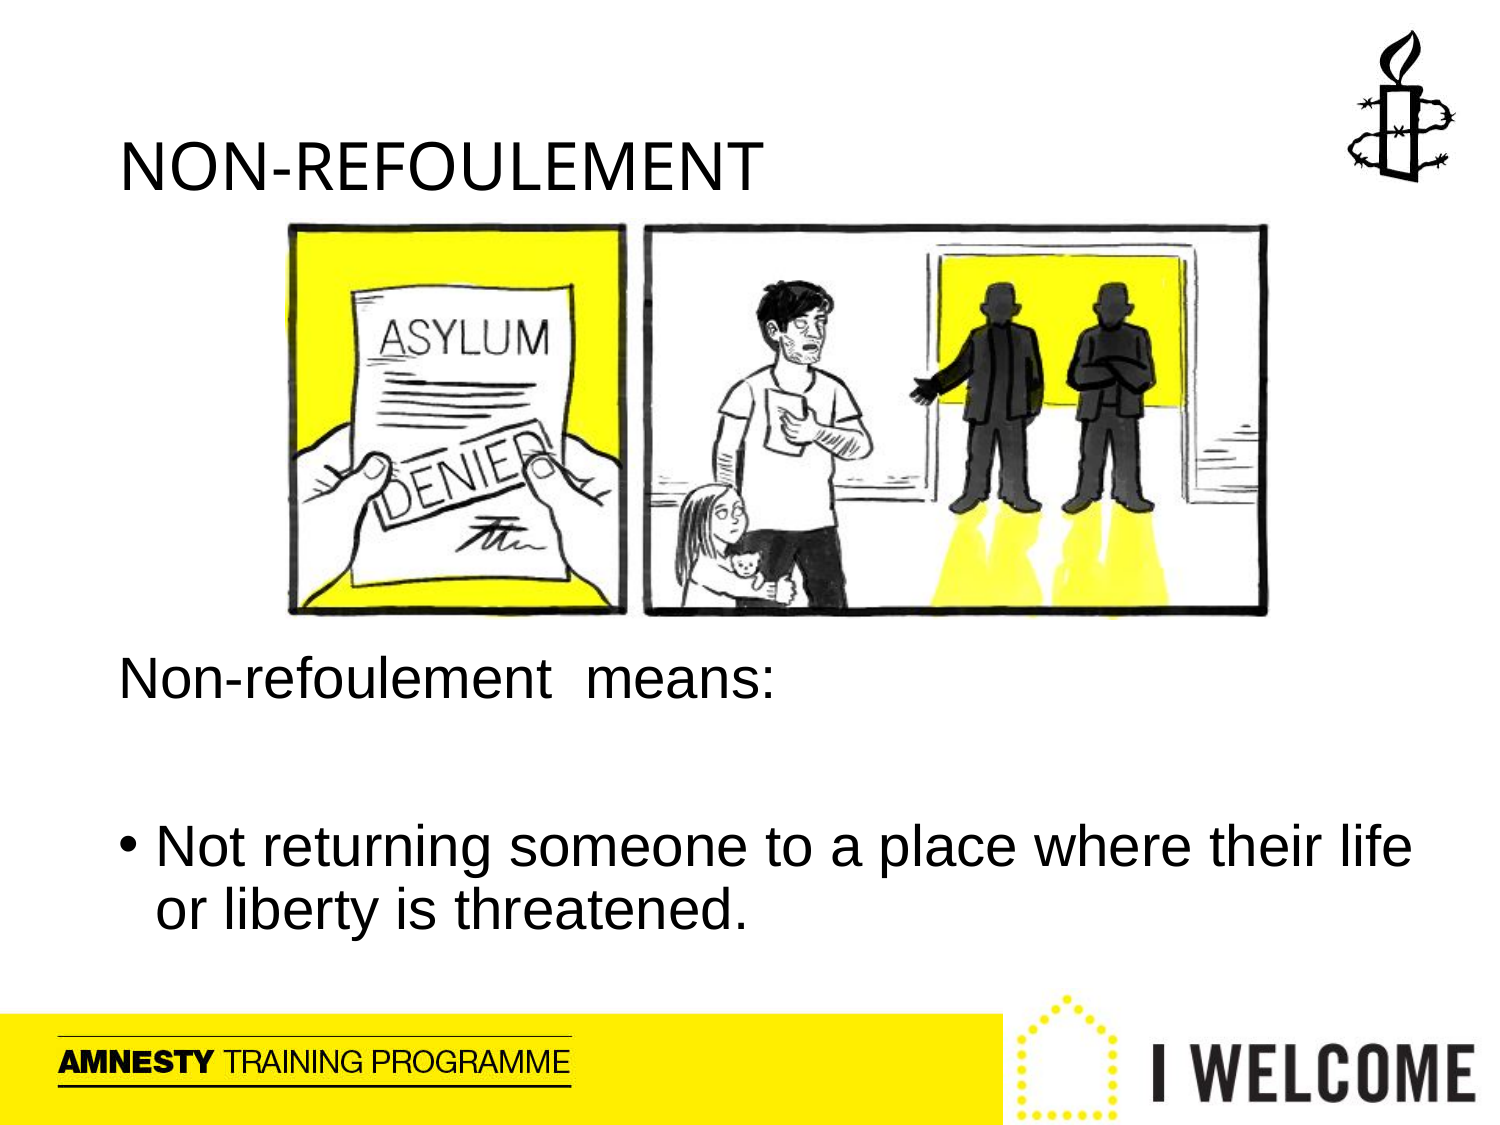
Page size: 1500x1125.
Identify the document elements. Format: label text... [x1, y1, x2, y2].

title Non-refoulement [103, 59, 1397, 278]
list Non-refoulement means: Not returning someone to a place where their life or liberty is threatened. [103, 641, 1454, 1005]
picture [0, 0, 1500, 1125]
